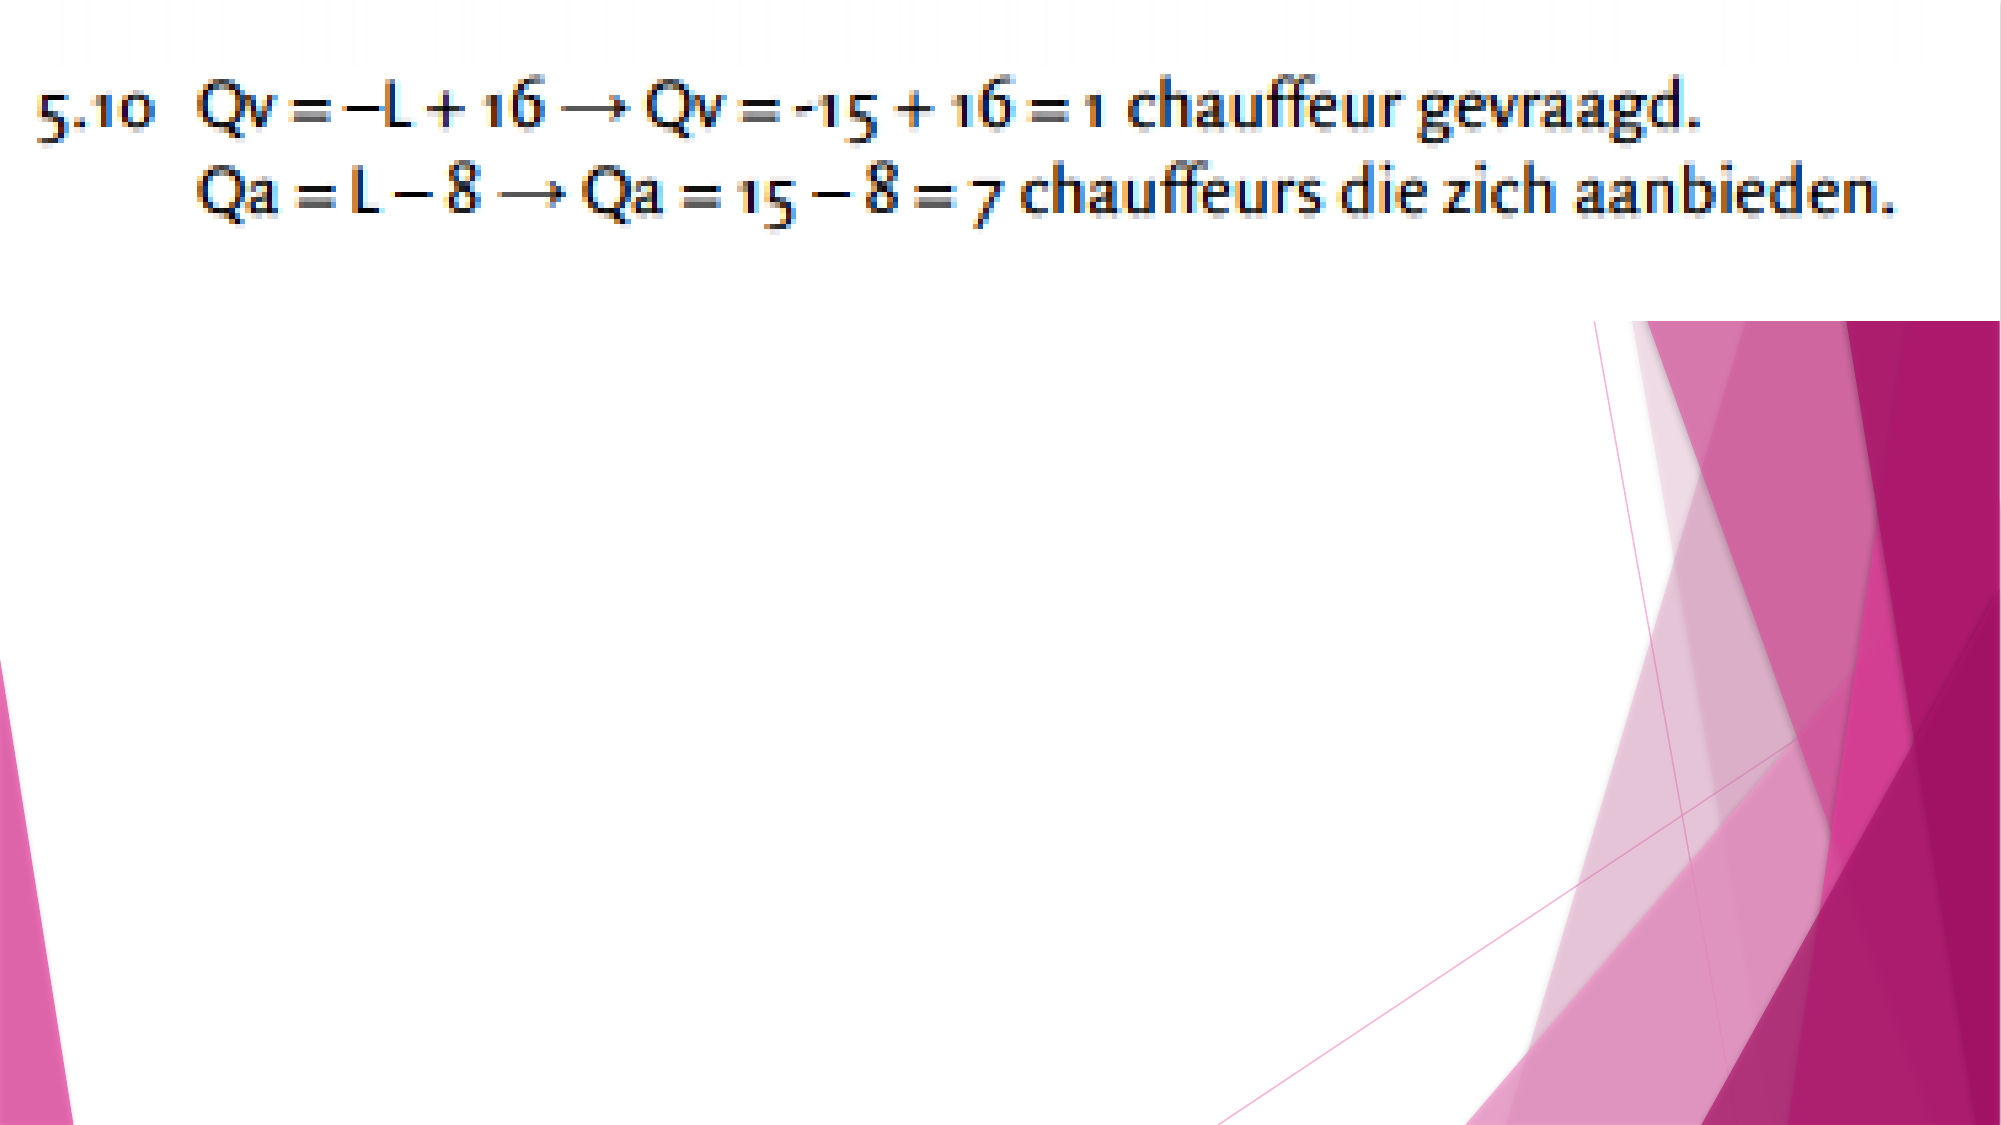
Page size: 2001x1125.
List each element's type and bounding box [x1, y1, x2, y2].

picture [0, 0, 2000, 322]
